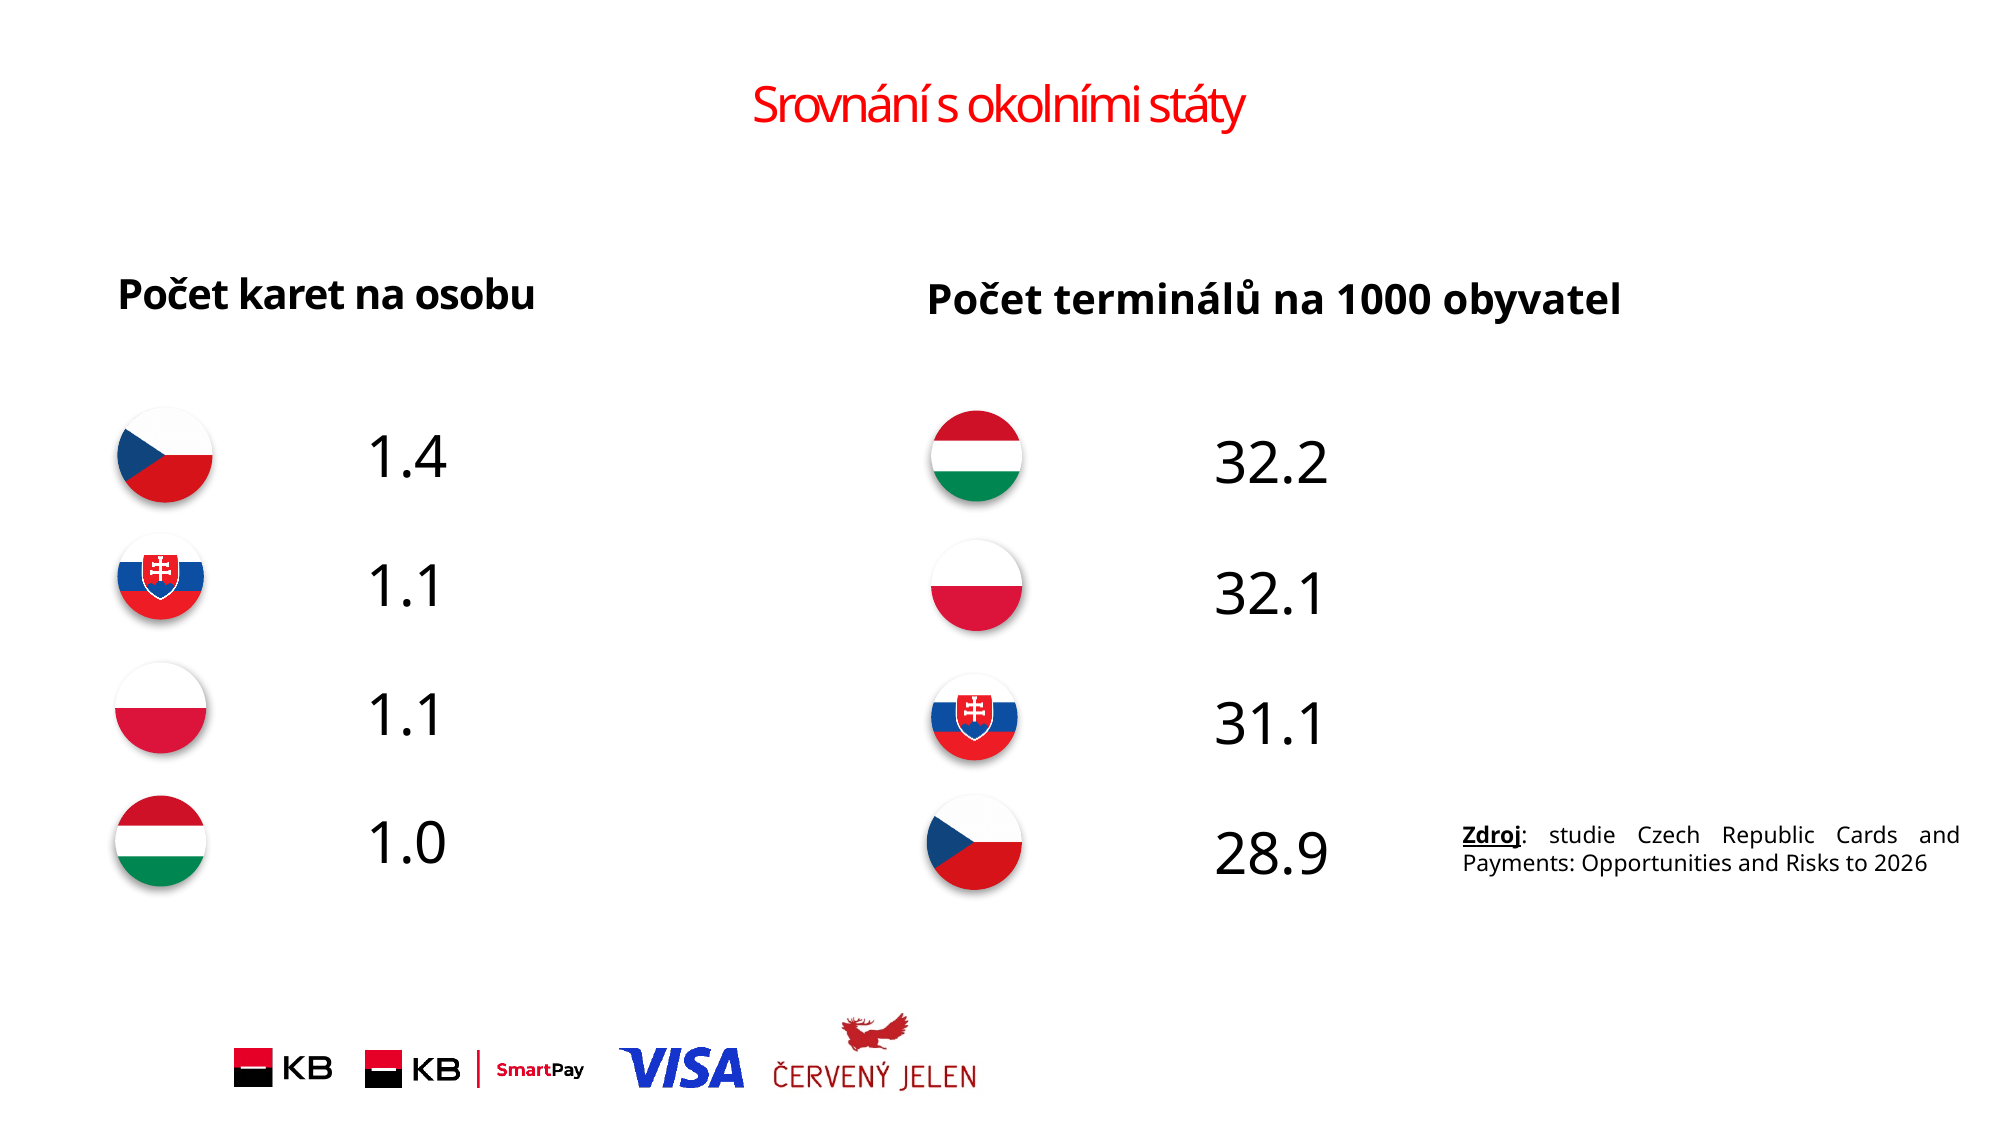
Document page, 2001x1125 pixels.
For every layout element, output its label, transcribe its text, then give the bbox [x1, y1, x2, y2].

text_box Počet karet na osobu [102, 266, 1315, 375]
text_box Počet terminálů na 1000 obyvatel [911, 265, 2000, 331]
text_box Srovnání s okolními státy [102, 72, 1898, 133]
picture [619, 1047, 744, 1088]
picture [752, 1005, 990, 1095]
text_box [115, 407, 1976, 895]
picture [234, 1048, 332, 1087]
picture [365, 1050, 584, 1088]
